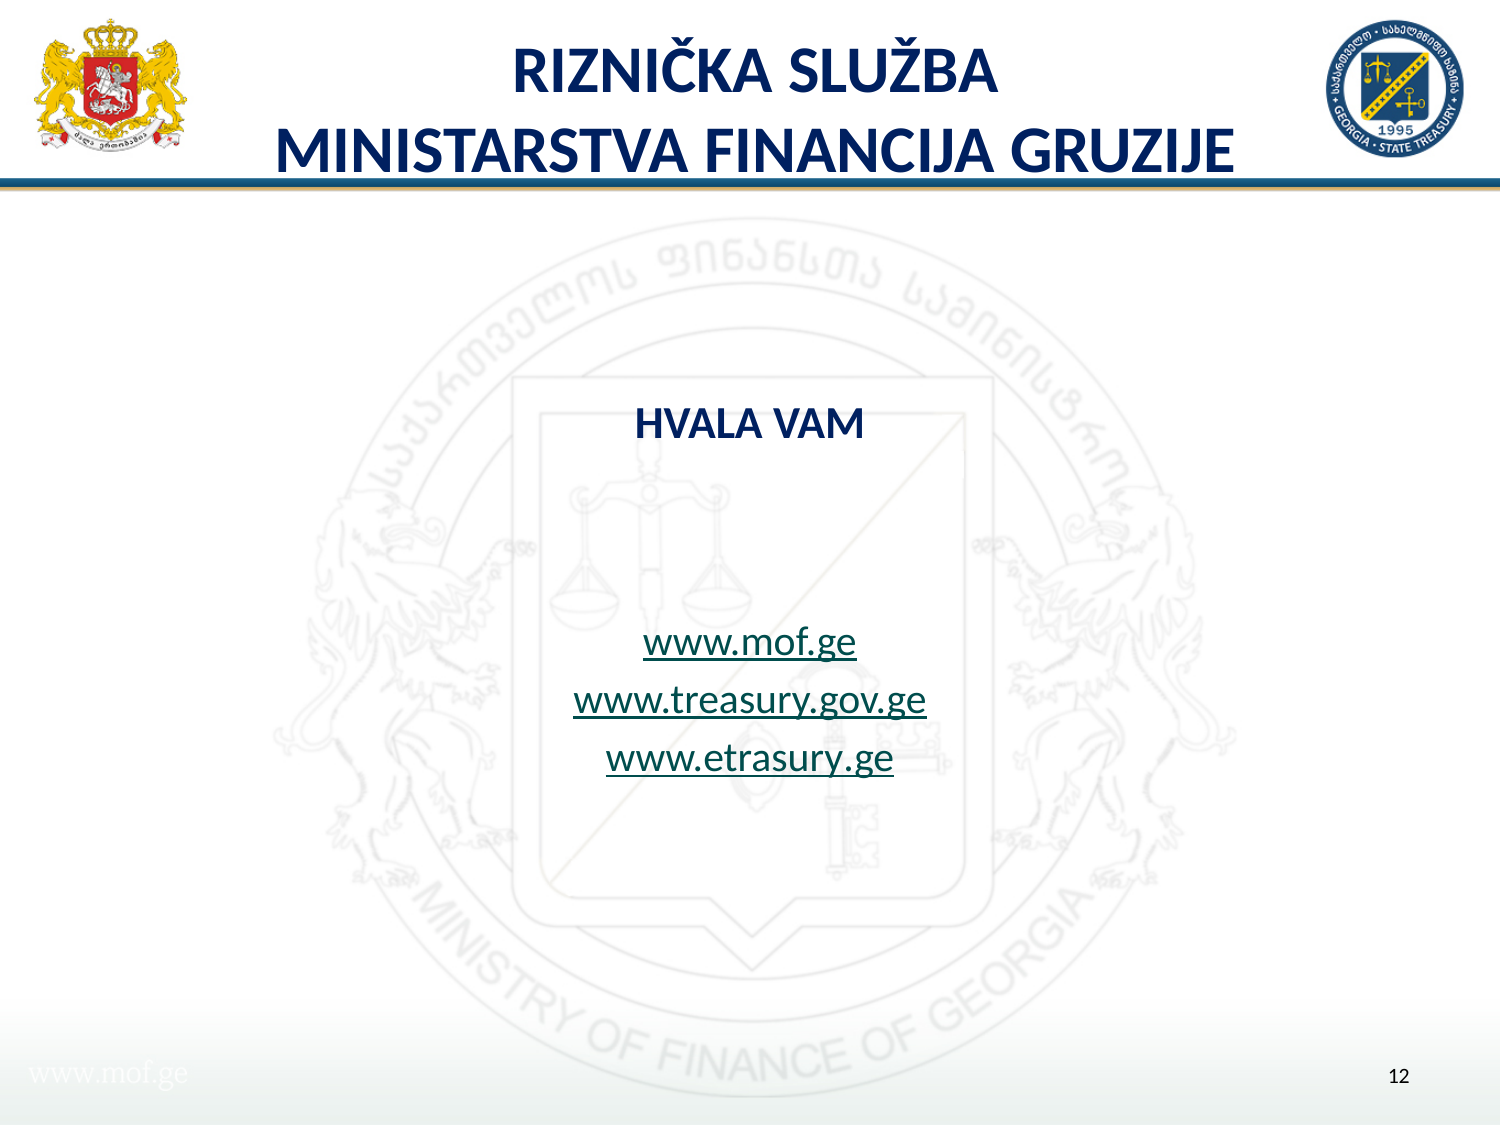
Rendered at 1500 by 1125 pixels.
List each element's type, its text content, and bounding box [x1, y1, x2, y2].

list HVALA VAM www.mof.ge www.treasury.gov.ge www.etrasury.ge [74, 385, 1426, 1006]
slide_number 12 [1288, 1054, 1426, 1103]
picture [0, 0, 1500, 1125]
title RIZNIČKA SLUŽBA MINISTARSTVA FINANCIJA GRUZIJE [210, 23, 1302, 188]
